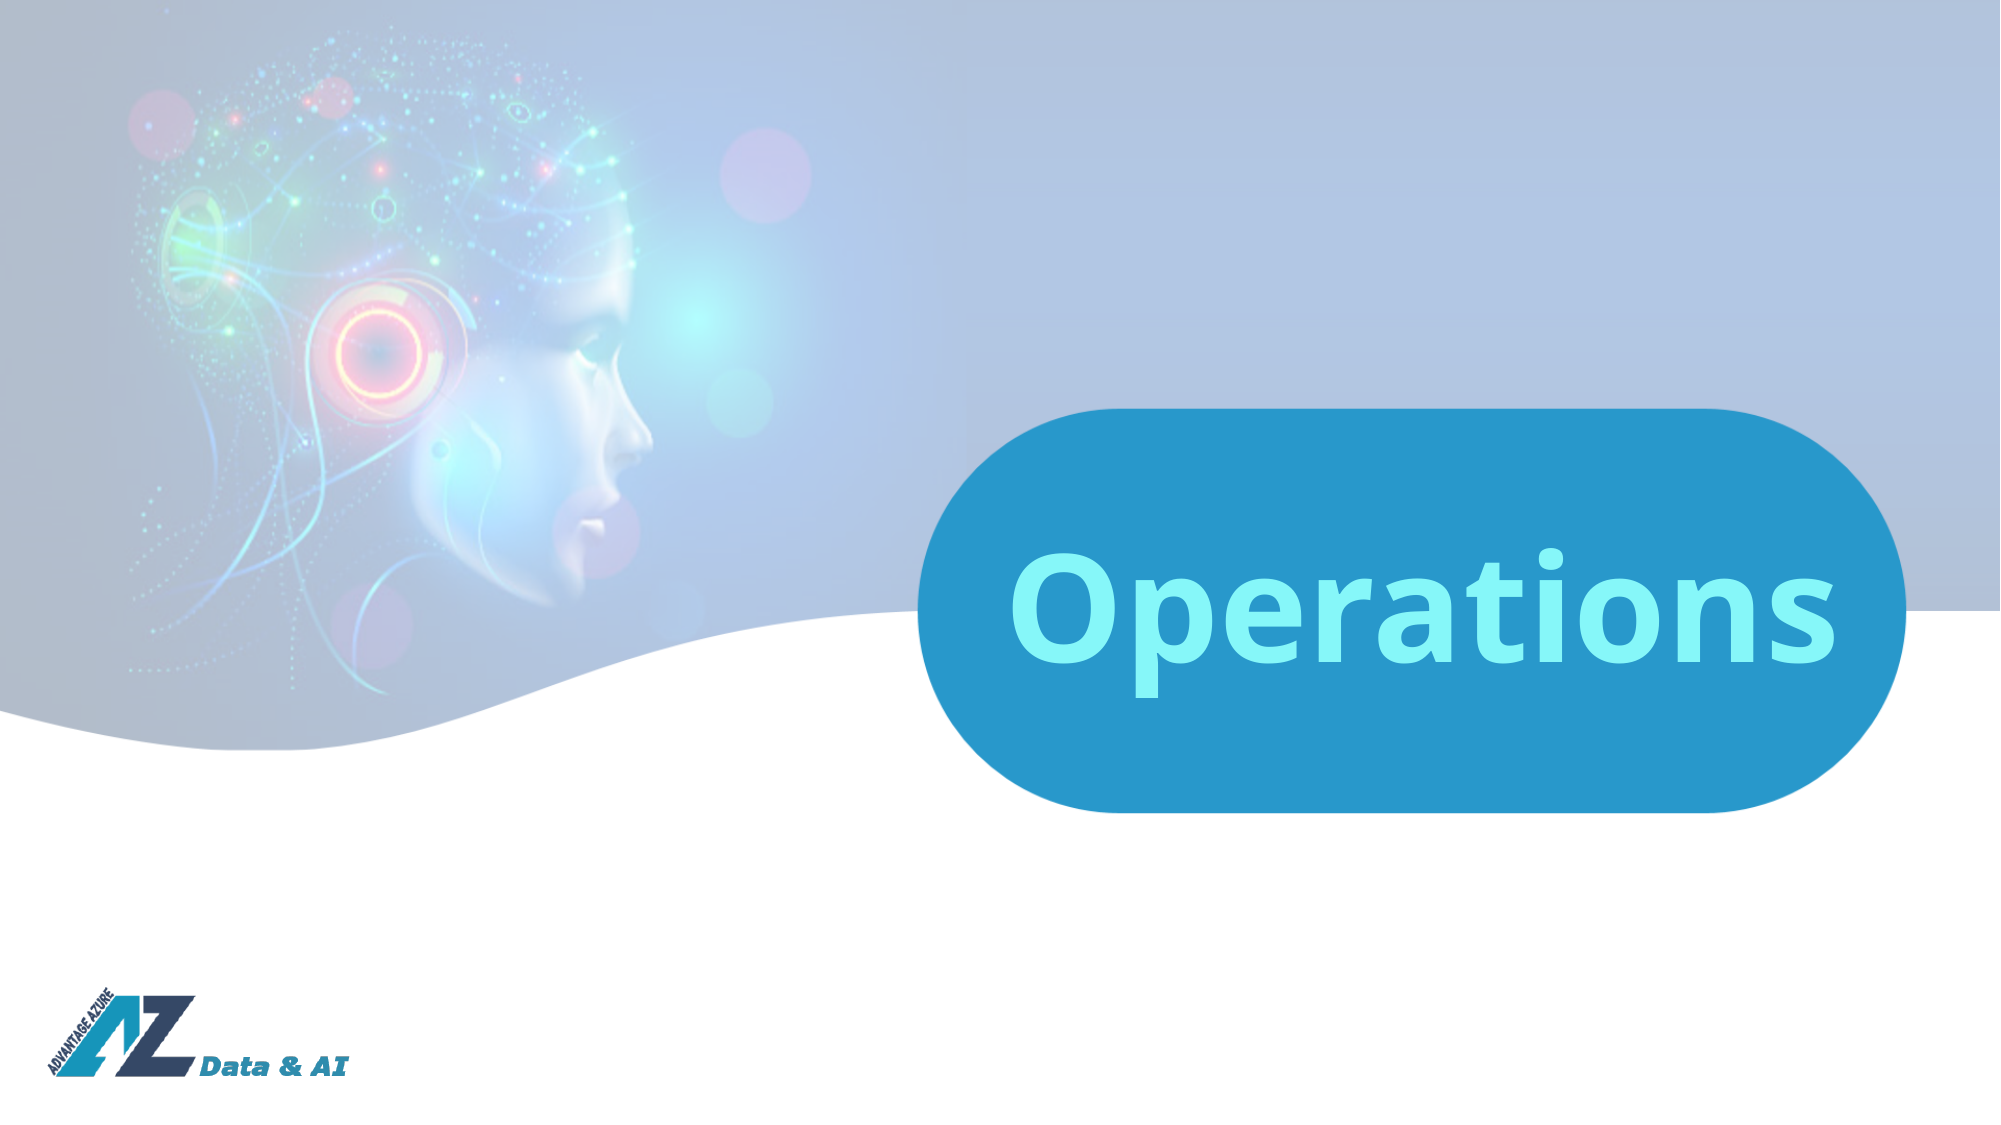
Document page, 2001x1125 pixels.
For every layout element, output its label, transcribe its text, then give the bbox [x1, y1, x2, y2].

text_box Operations [990, 505, 1855, 701]
picture [47, 987, 364, 1097]
picture [0, 0, 2000, 835]
